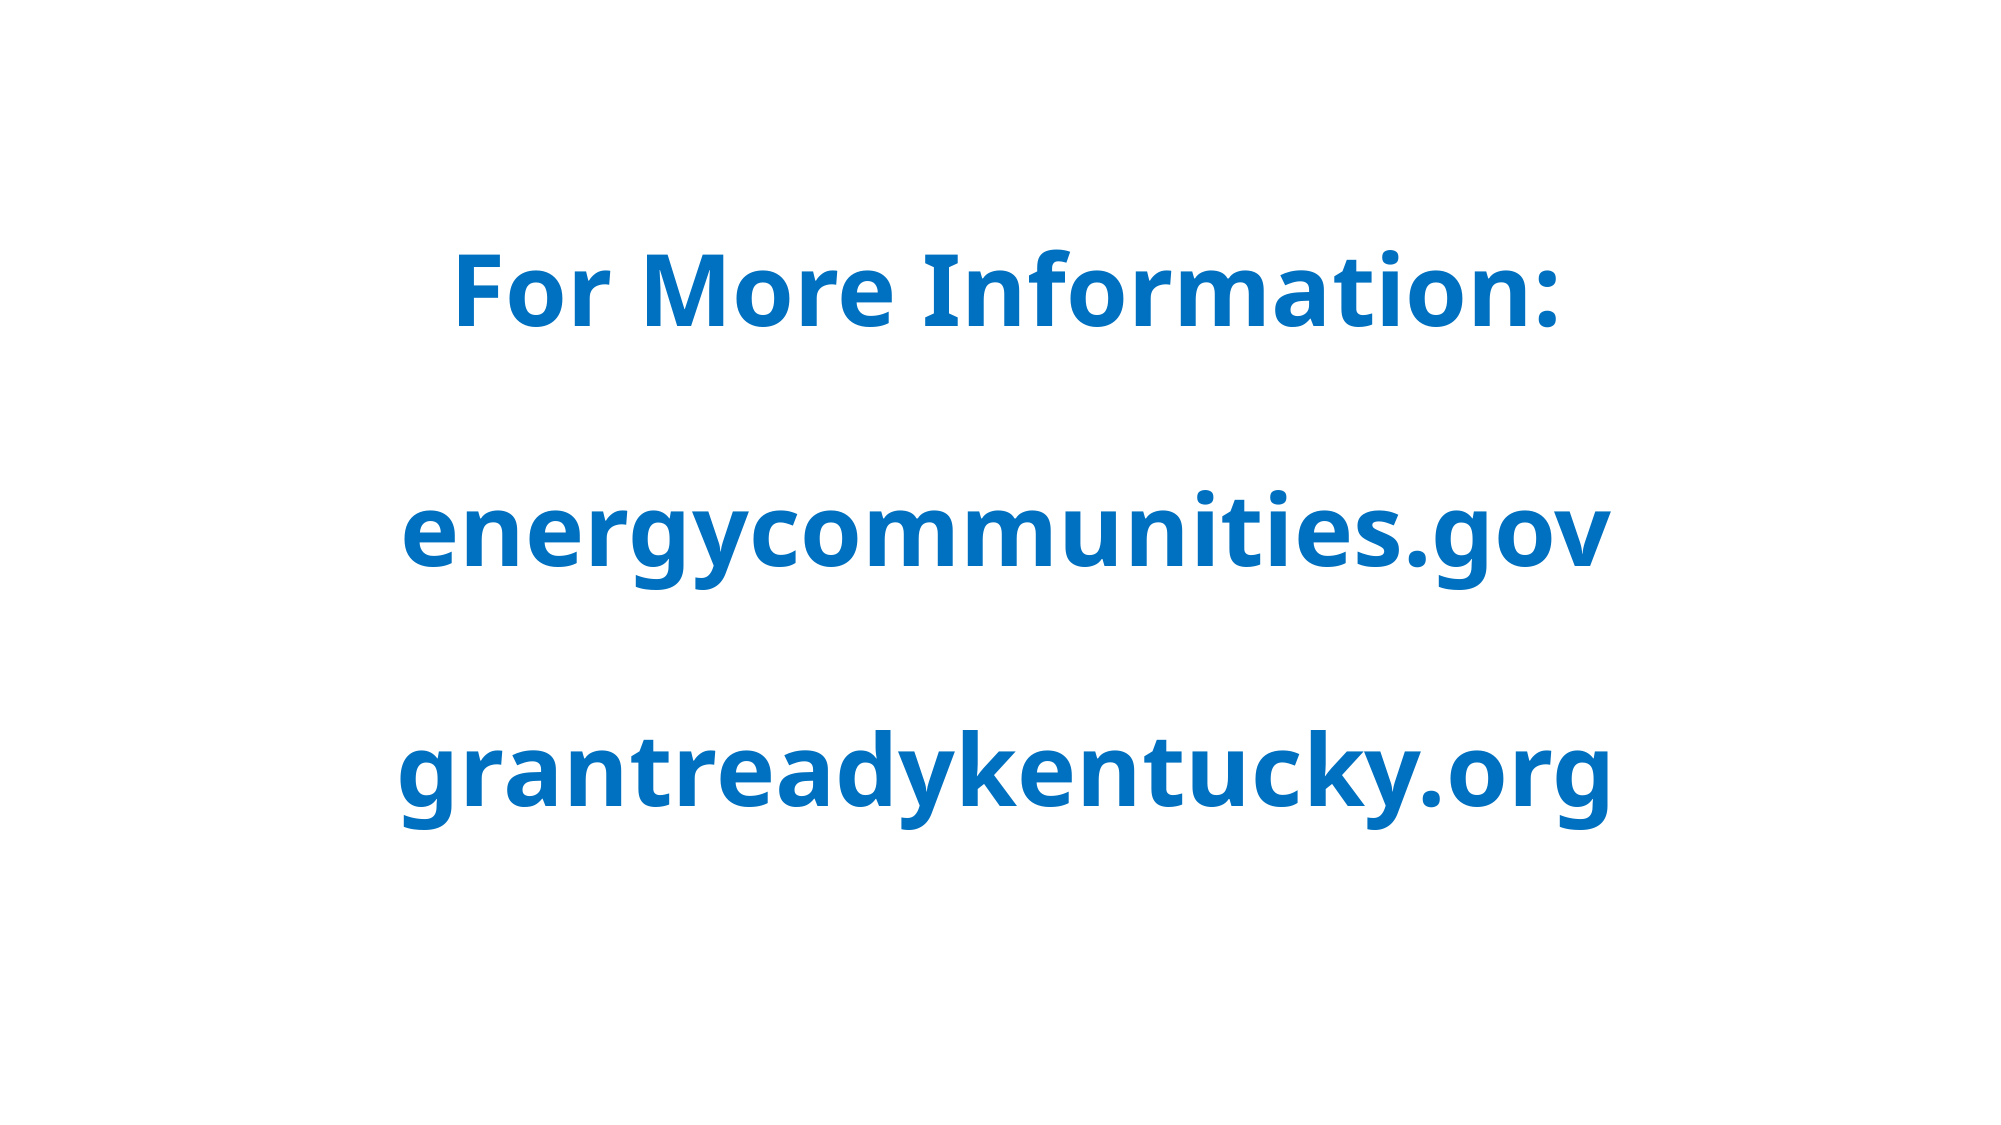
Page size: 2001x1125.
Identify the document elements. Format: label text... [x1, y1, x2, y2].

title [249, 158, 1742, 437]
text_box For More Information: energycommunities.gov grantreadykentucky.org [308, 219, 1706, 879]
